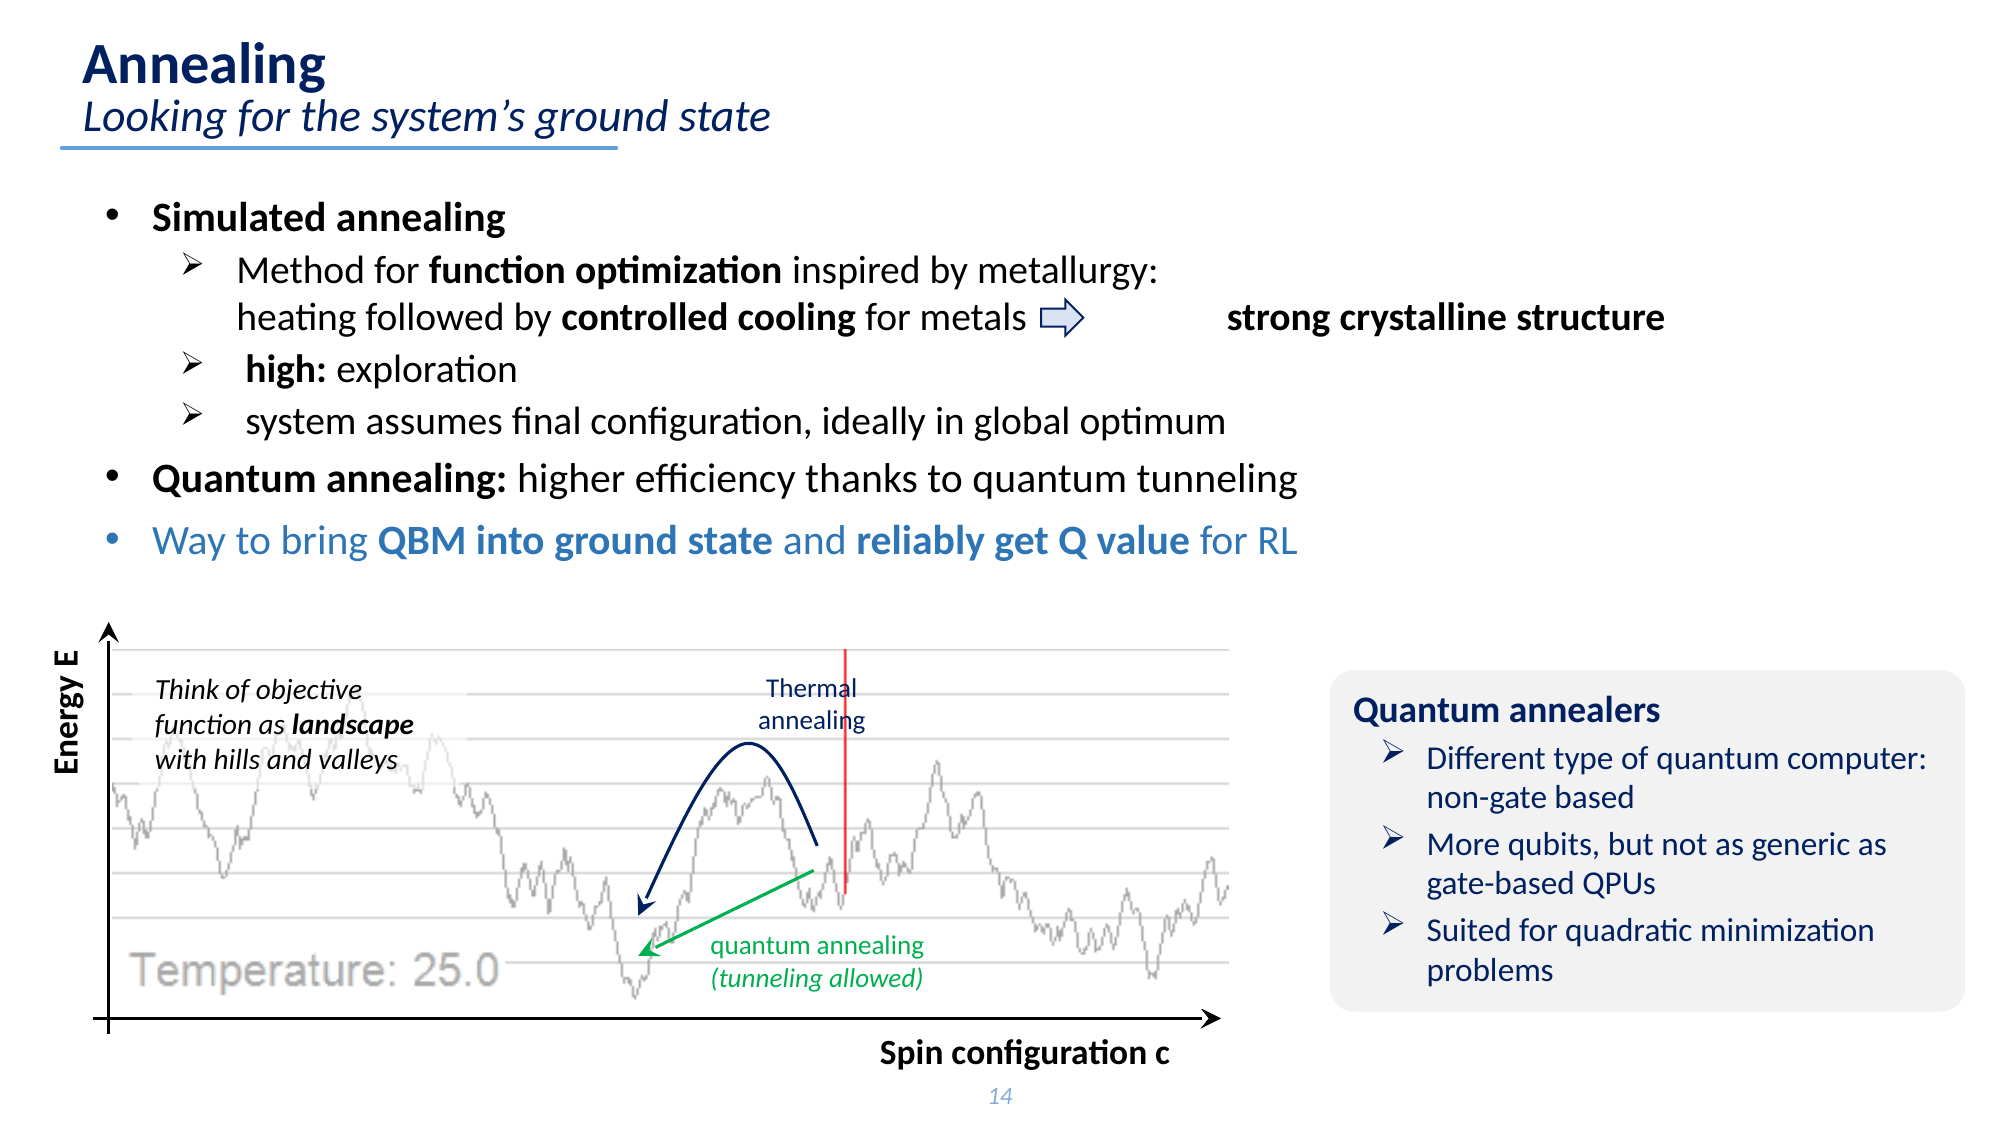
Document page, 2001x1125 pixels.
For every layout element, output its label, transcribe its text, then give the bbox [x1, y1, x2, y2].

text_box Annealing [67, 8, 1941, 121]
slide_number 14 [774, 1080, 1225, 1125]
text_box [1329, 669, 1966, 1012]
list Looking for the system’s ground state [67, 84, 1182, 171]
text_box [1040, 297, 1085, 339]
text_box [34, 617, 1269, 1080]
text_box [638, 662, 947, 1001]
